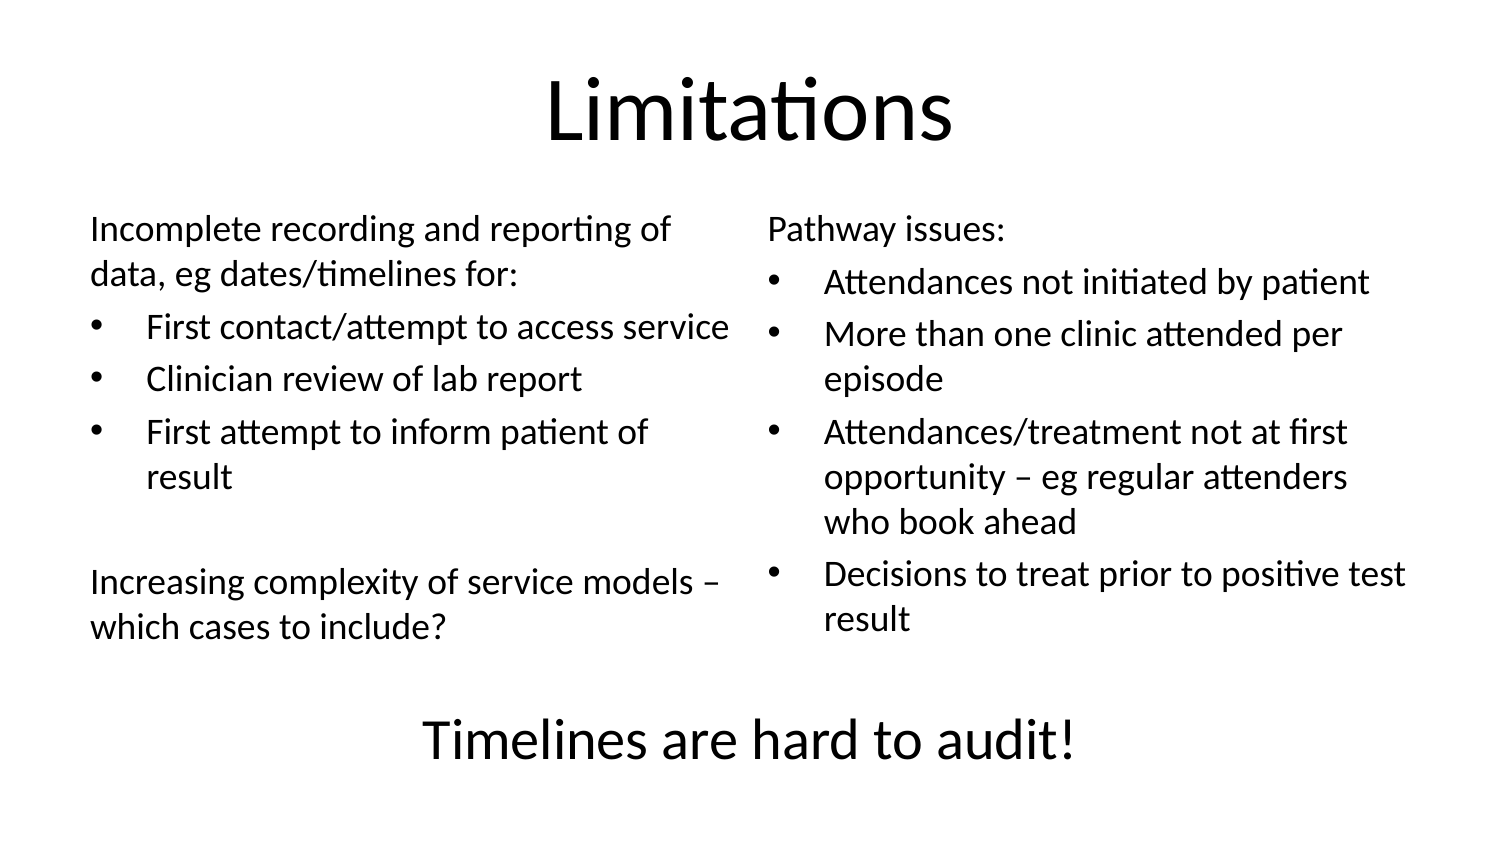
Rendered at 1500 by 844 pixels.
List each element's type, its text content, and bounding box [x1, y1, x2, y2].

text_box Timelines are hard to audit! [0, 693, 1500, 779]
title Limitations [75, 33, 1425, 175]
list Incomplete recording and reporting of data, eg dates/timelines for: First contact/attempt to access service Clinician review of lab report First attempt to inform patient of result Increasing complexity of service models – which cases to include? Pathway issues: Attendances not initiated by patient More than one clinic attended per episode Attendances/treatment not at first opportunity – eg regular attenders who book ahead Decisions to treat prior to positive test result [75, 196, 1425, 621]
